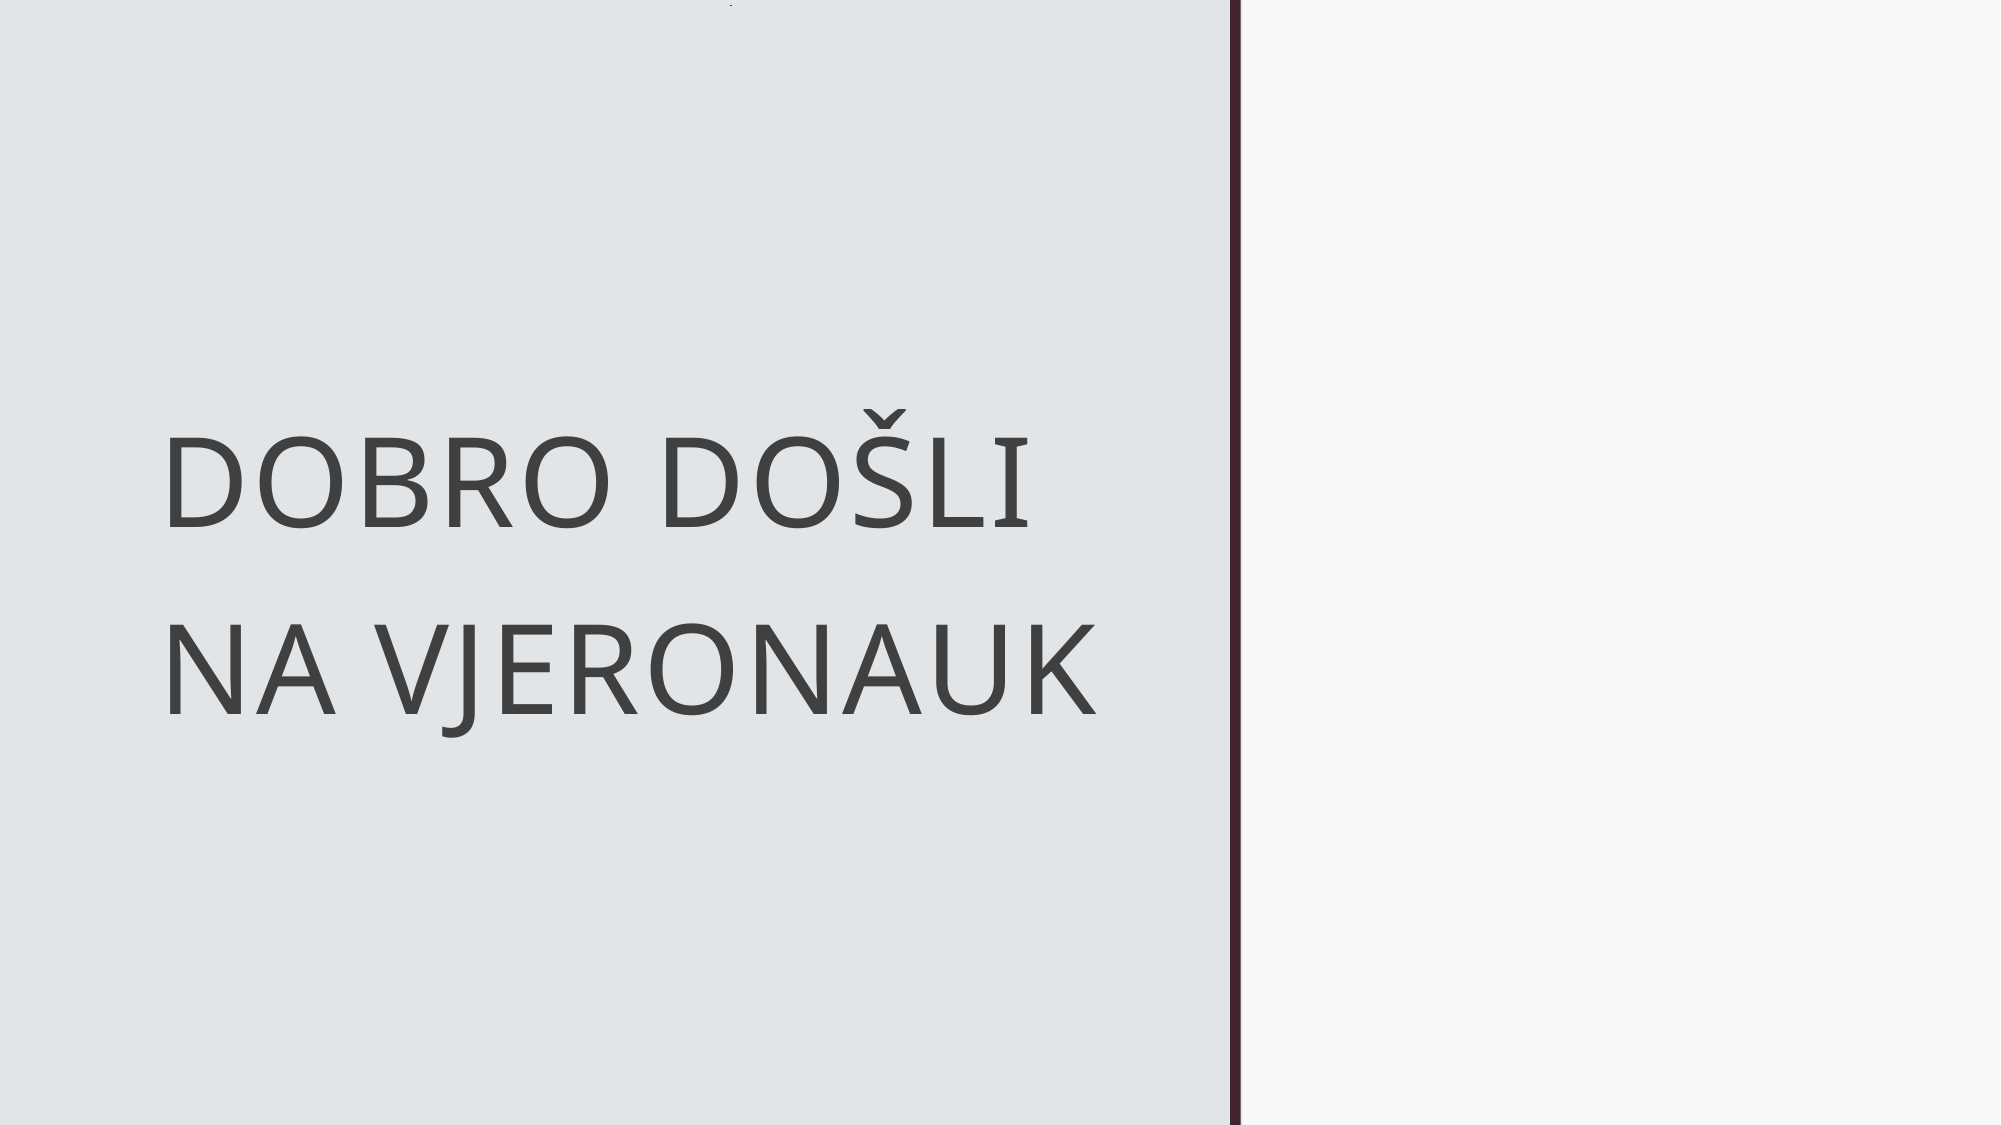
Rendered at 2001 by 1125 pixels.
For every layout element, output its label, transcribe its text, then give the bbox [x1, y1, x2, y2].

title Dobro došli na vjeronauk [140, 141, 1126, 960]
